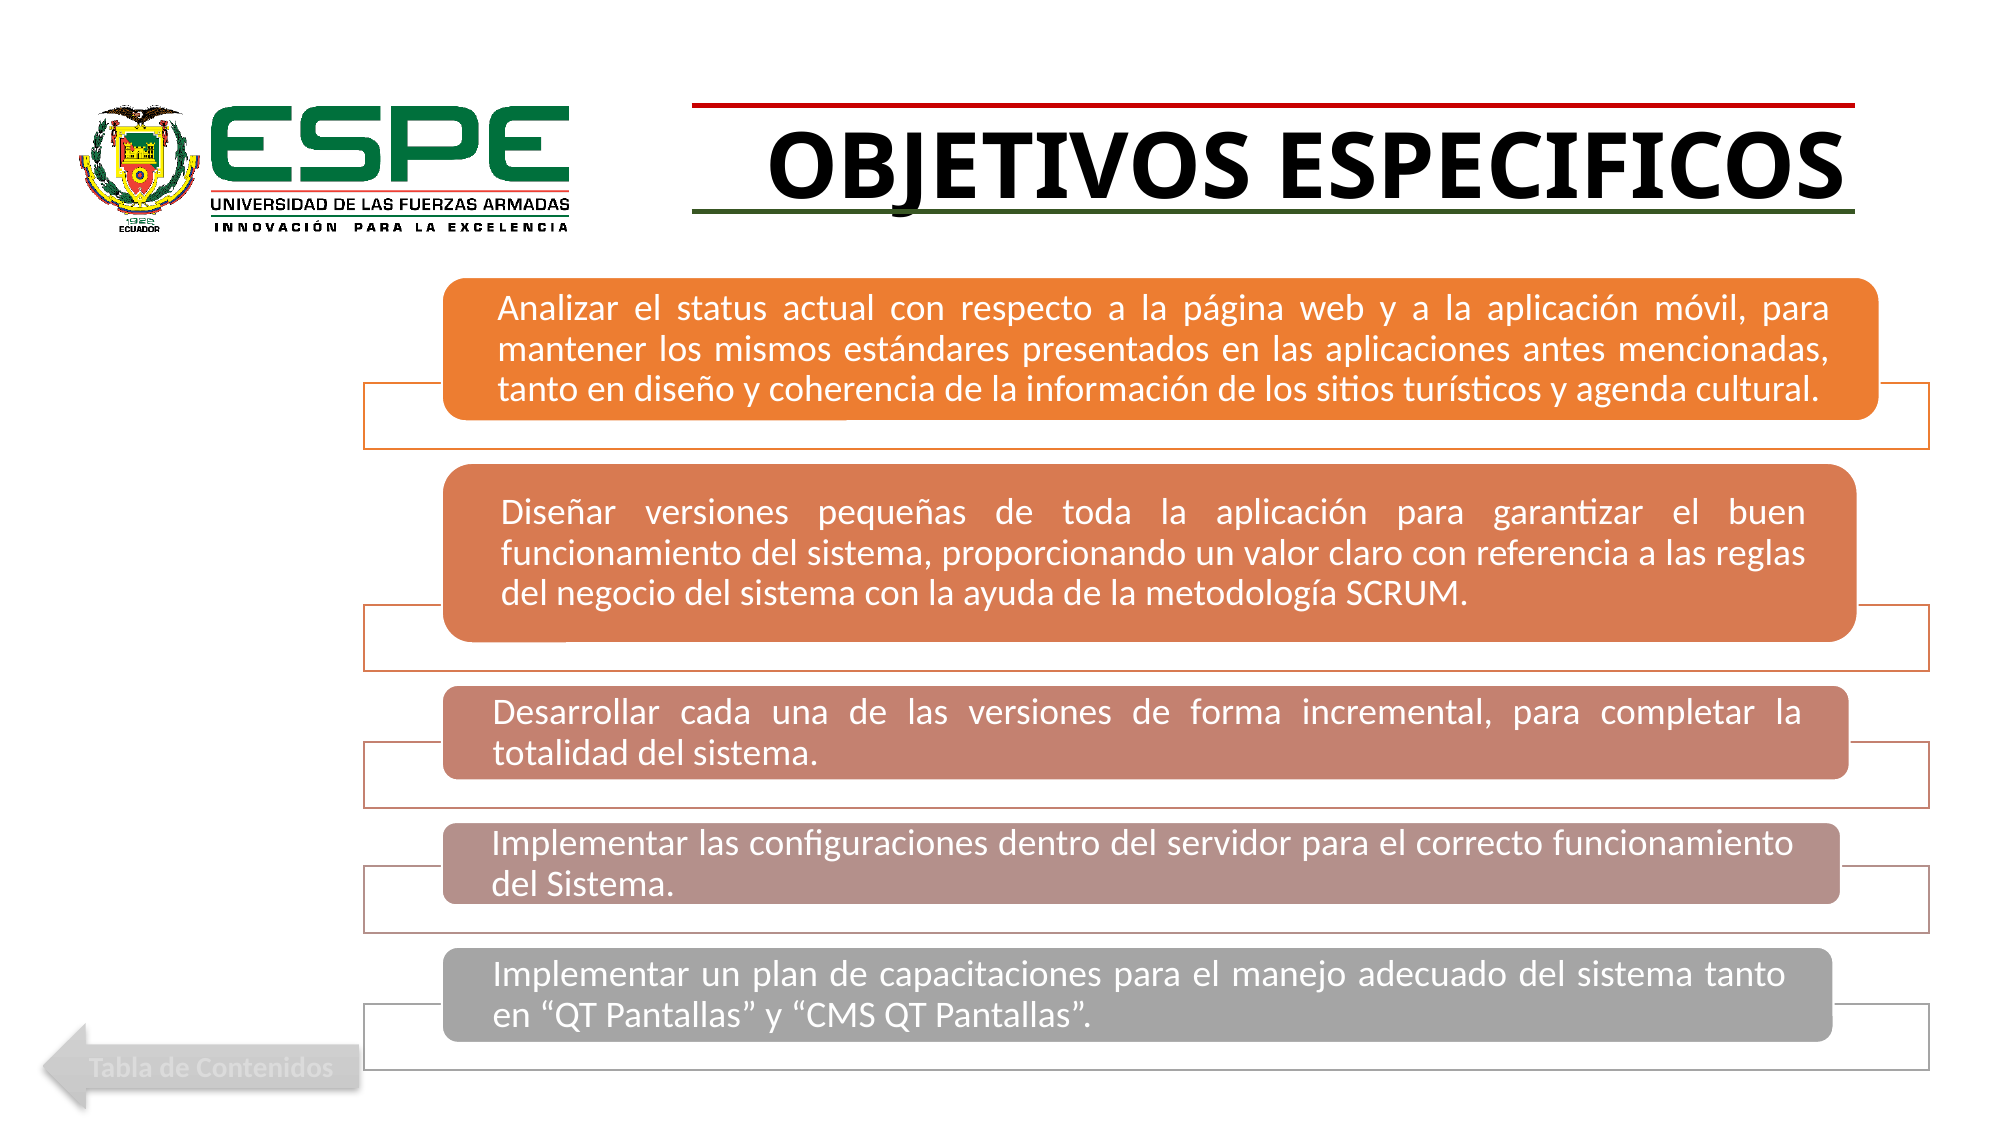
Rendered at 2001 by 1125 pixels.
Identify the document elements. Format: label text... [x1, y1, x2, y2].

picture [79, 105, 569, 232]
text_box Tabla de Contenidos [41, 1021, 360, 1111]
title OBJETIVOS ESPECIFICOS [137, 59, 1863, 278]
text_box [363, 257, 1930, 1090]
